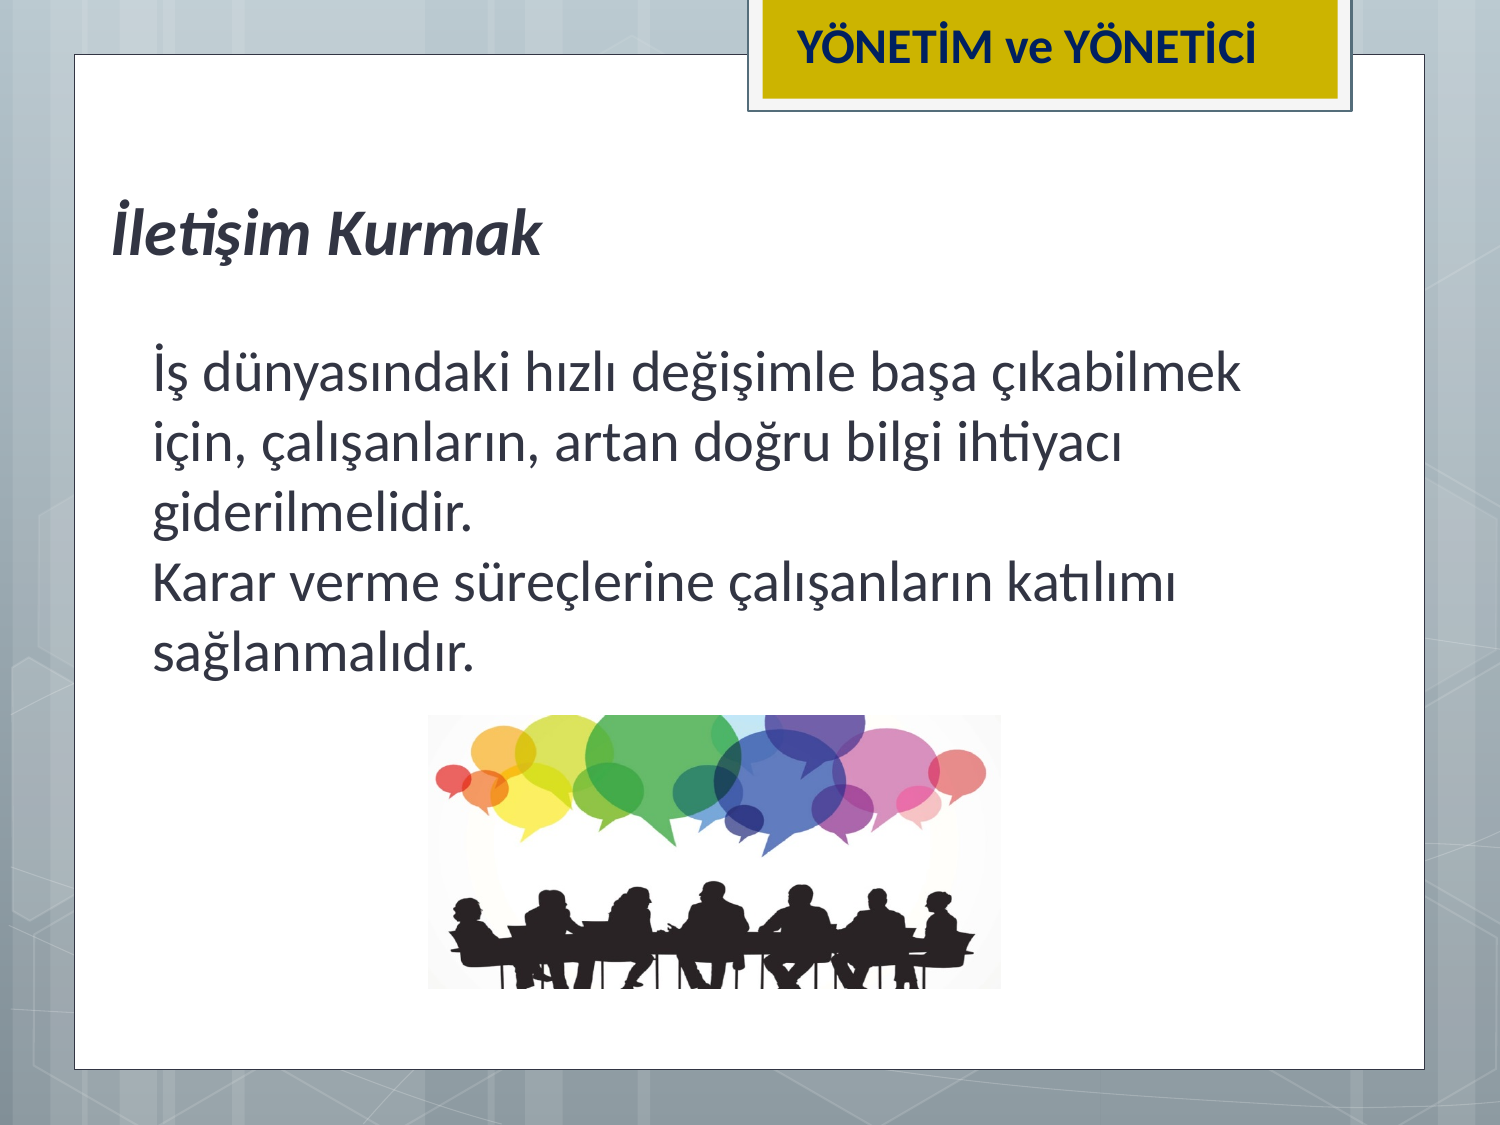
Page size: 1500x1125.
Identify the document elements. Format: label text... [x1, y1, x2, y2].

title İletişim Kurmak [95, 158, 1439, 277]
text_box İş dünyasındaki hızlı değişimle başa çıkabilmek için, çalışanların, artan doğru bilgi ihtiyacı giderilmelidir. Karar verme süreçlerine çalışanların katılımı sağlanmalıdır. [123, 326, 1306, 761]
picture [427, 715, 1002, 990]
text_box YÖNETİM ve YÖNETİCİ [782, 6, 1306, 157]
